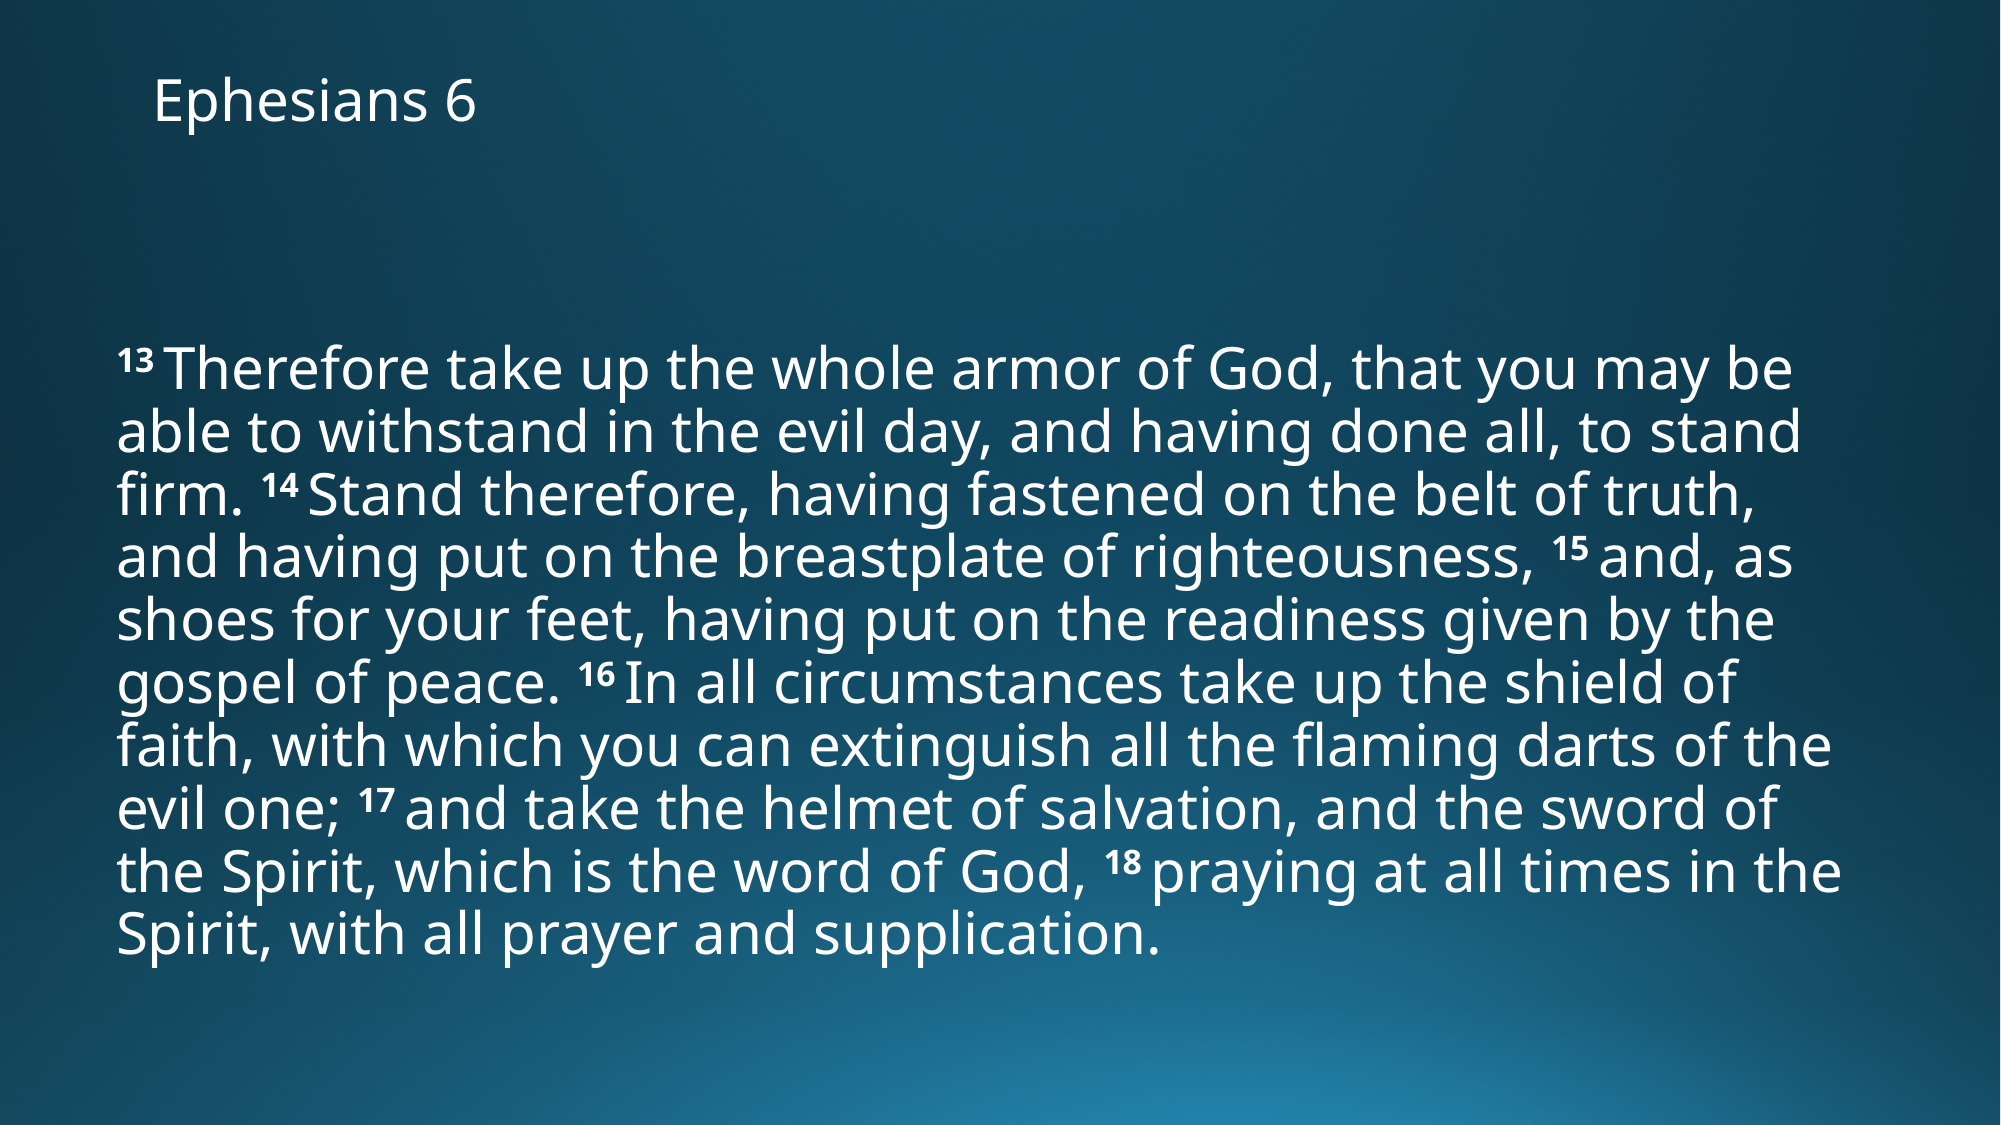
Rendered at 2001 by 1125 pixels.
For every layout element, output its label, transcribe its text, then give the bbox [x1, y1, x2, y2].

title Ephesians 6 [137, 59, 1863, 146]
picture [0, 0, 2001, 1125]
list 13 Therefore take up the whole armor of God, that you may be able to withstand in the evil day, and having done all, to stand firm. 14 Stand therefore, having fastened on the belt of truth, and having put on the breastplate of righteousness, 15 and, as shoes for your feet, having put on the readiness given by the gospel of peace. 16 In all circumstances take up the shield of faith, with which you can extinguish all the flaming darts of the evil one; 17 and take the helmet of salvation, and the sword of the Spirit, which is the word of God, 18 praying at all times in the Spirit, with all prayer and supplication. [101, 163, 1863, 1066]
